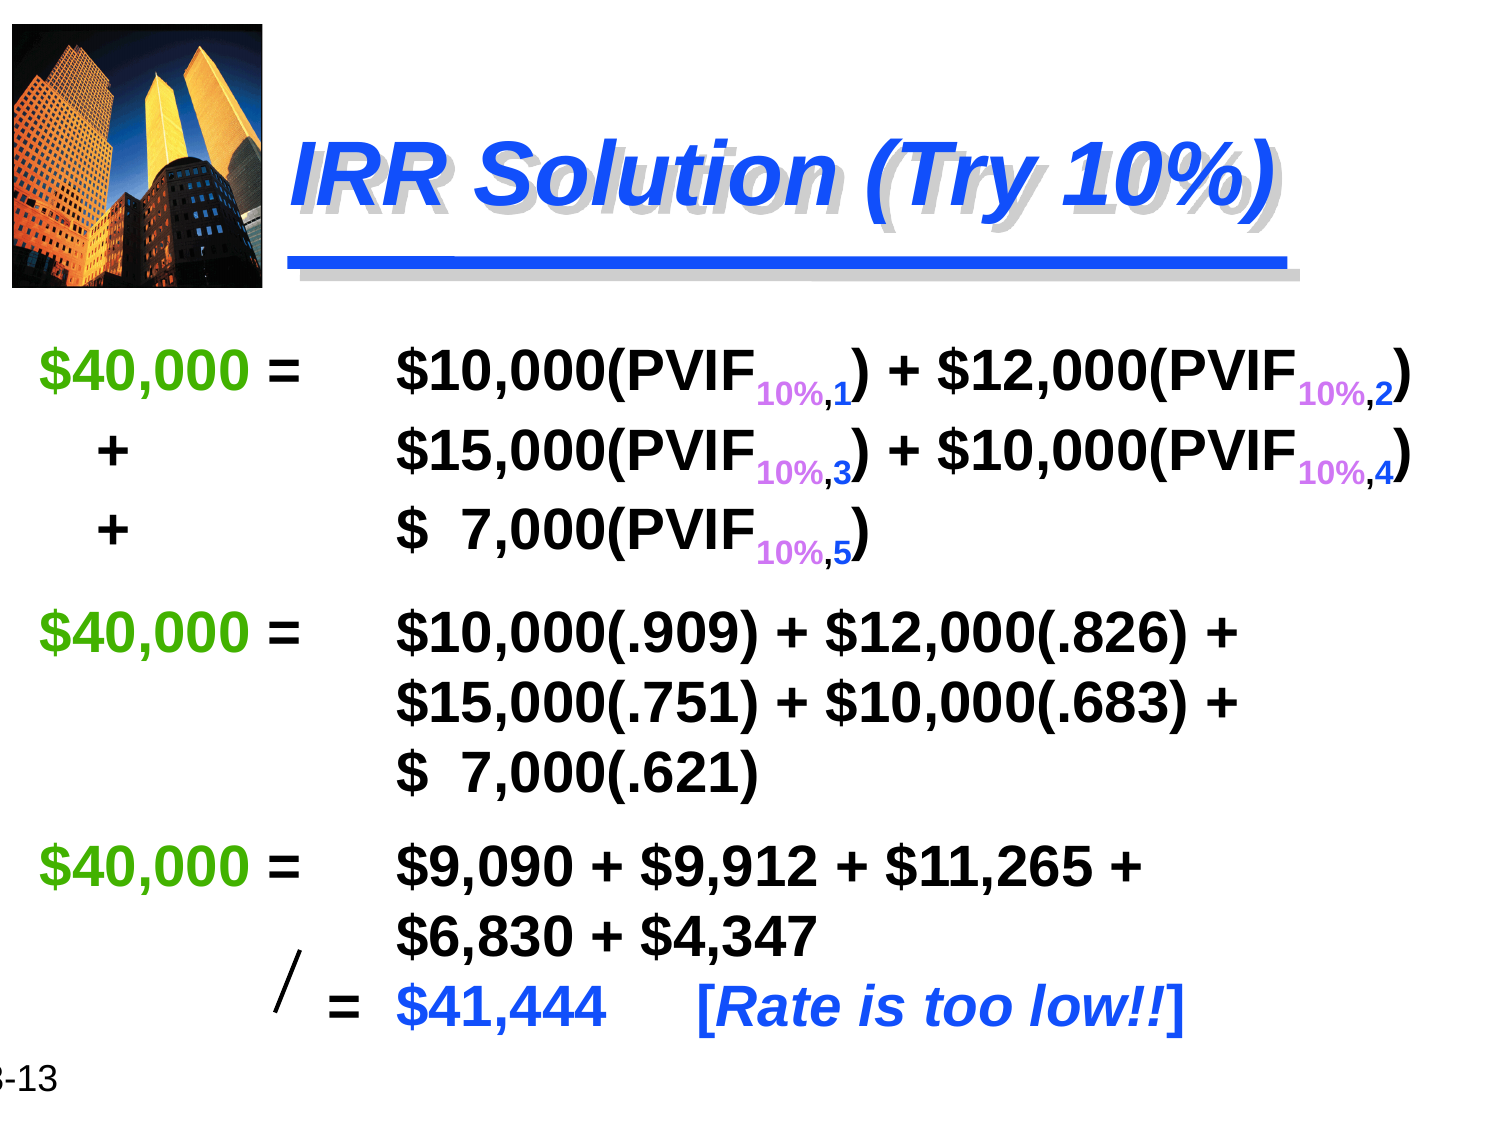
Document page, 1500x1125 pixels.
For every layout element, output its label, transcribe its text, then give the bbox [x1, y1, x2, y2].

picture [12, 24, 263, 288]
list $40,000 = $10,000(PVIF10%,1) + $12,000(PVIF10%,2) + $15,000(PVIF10%,3) + $10,000(PVIF10%,4) + $ 7,000(PVIF10%,5) $40,000 = $10,000(.909) + $12,000(.826) + $15,000(.751) + $10,000(.683) + $ 7,000(.621) $40,000 = $9,090 + $9,912 + $11,265 + $6,830 + $4,347 = $41,444 [Rate is too low!!] [24, 324, 1475, 1038]
title IRR Solution (Try 10%) [275, 50, 1388, 288]
text_box [1034, 607, 1105, 703]
